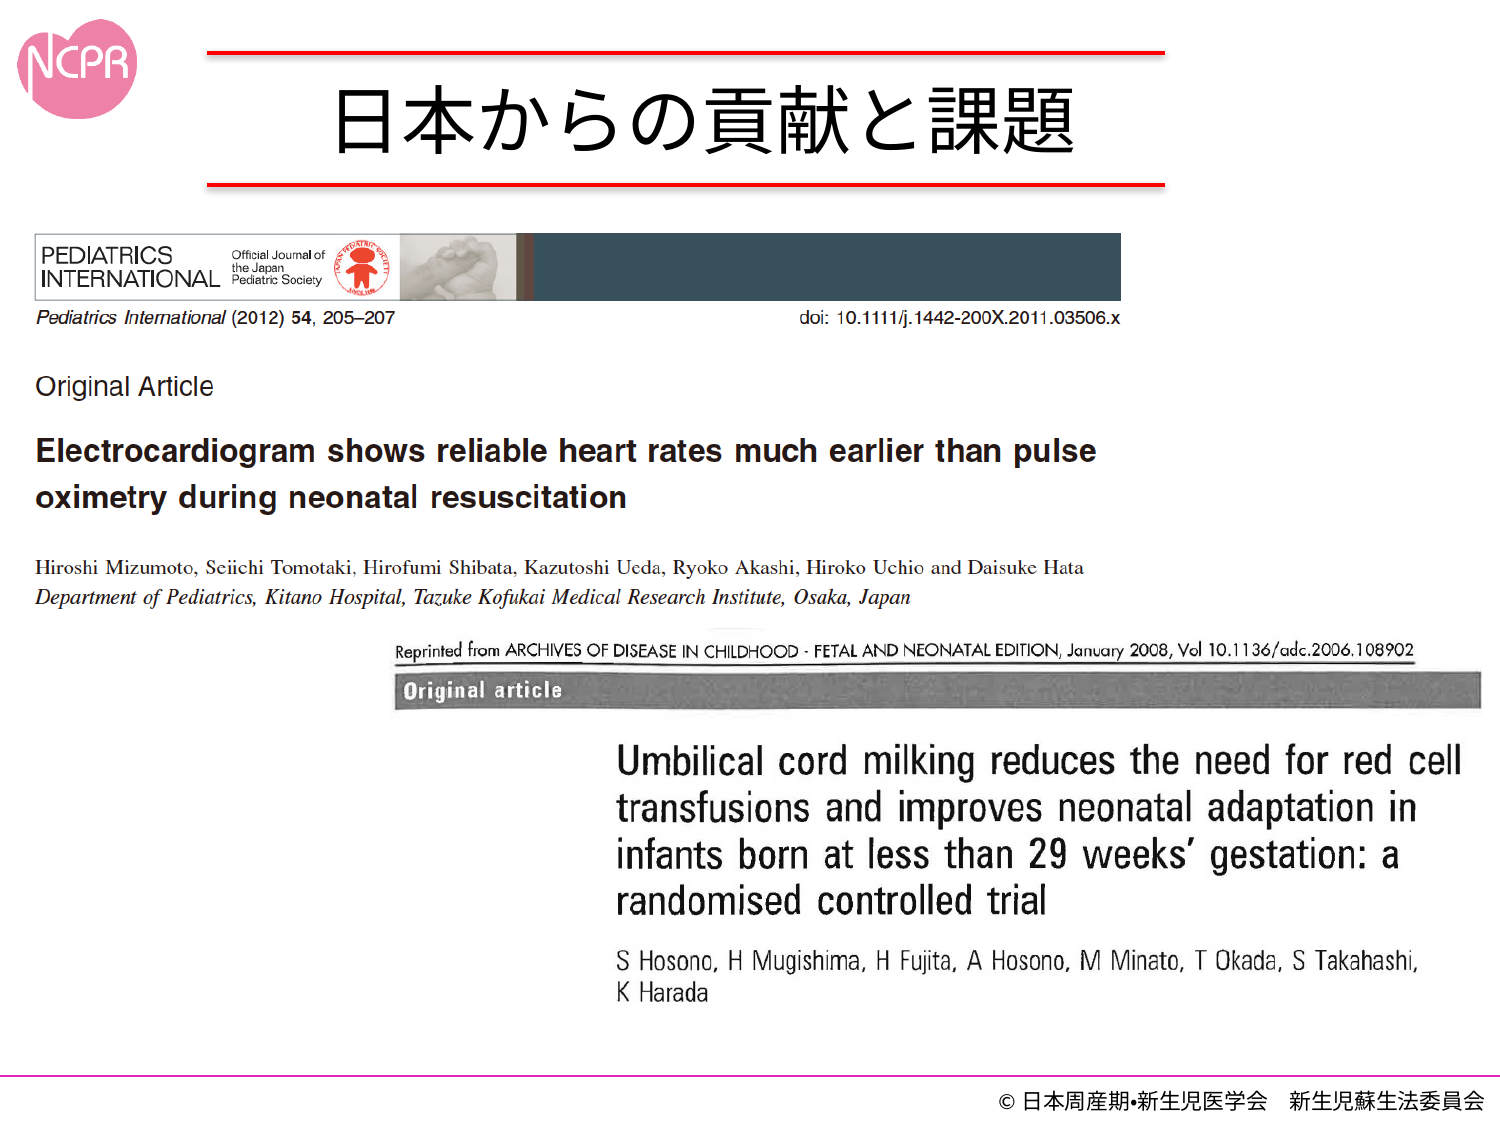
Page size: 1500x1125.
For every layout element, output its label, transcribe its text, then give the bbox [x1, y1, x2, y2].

picture [29, 230, 1127, 610]
text_box ©日本周産期・新生児医学会 新生児蘇生法委員会 [983, 1080, 1500, 1121]
picture [17, 18, 137, 120]
picture [379, 627, 1488, 1012]
text_box 日本からの貢献と課題 [311, 66, 1186, 172]
